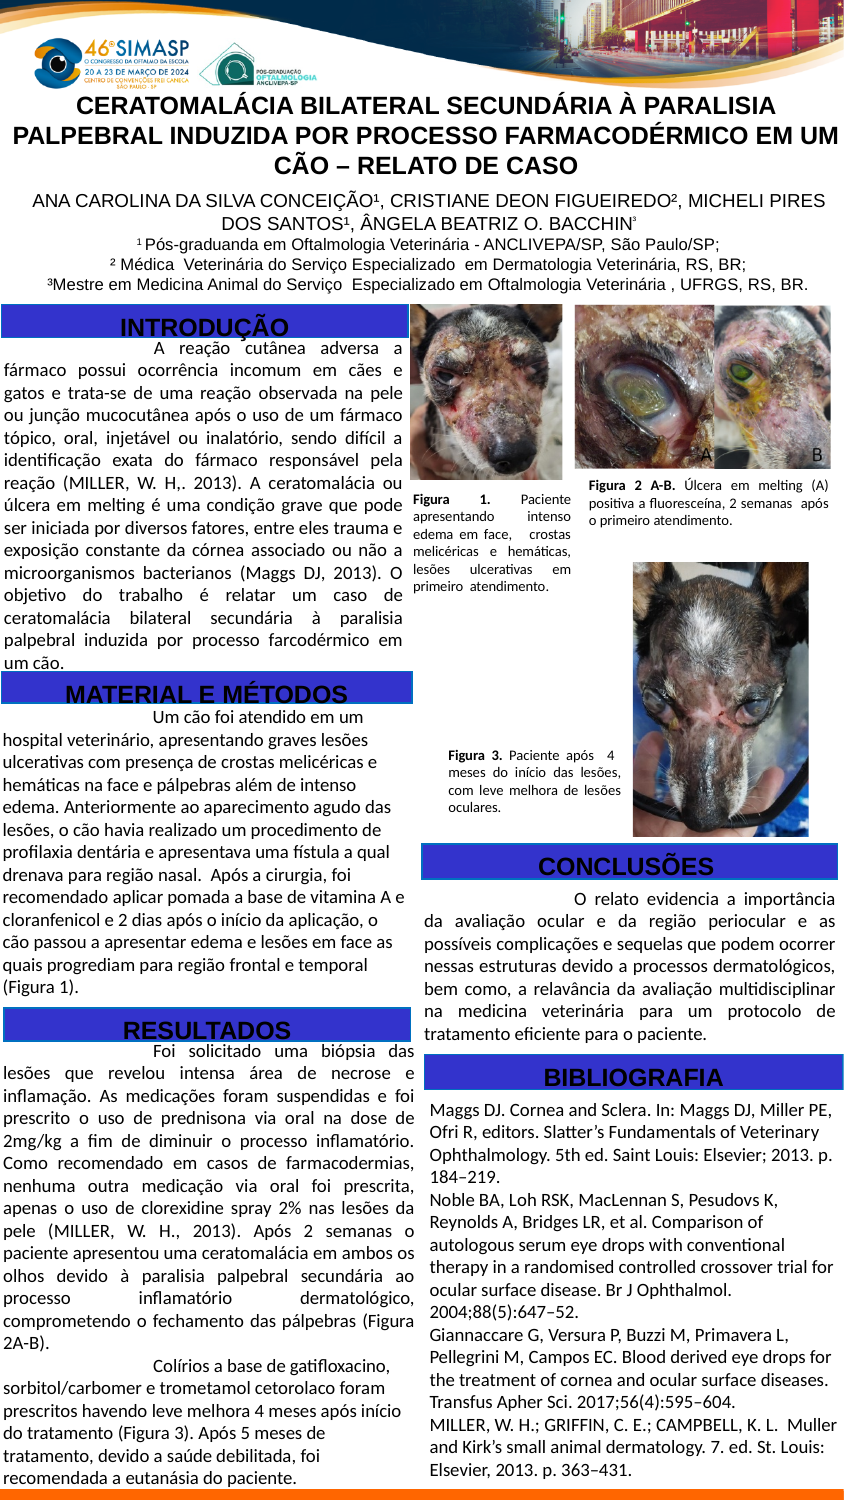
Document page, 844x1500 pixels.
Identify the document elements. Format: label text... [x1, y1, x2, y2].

picture [573, 304, 833, 469]
text_box Figura 1. Paciente apresentando intenso edema em face, crostas melicéricas e hemáticas, lesões ulcerativas em primeiro atendimento. [398, 482, 586, 602]
text_box O relato evidencia a importância da avaliação ocular e da região periocular e as possíveis complicações e sequelas que podem ocorrer nessas estruturas devido a processos dermatológicos, bem como, a relavância da avaliação multidisciplinar na medicina veterinária para um protocolo de tratamento eficiente para o paciente. [409, 878, 844, 1052]
text_box CERATOMALÁCIA BILATERAL SECUNDÁRIA À PARALISIA PALPEBRAL INDUZIDA POR PROCESSO FARMACODÉRMICO EM UM CÃO – RELATO DE CASO [0, 117, 844, 181]
text_box Figura 3. Paciente após 4 meses do início das lesões, com leve melhora de lesões oculares. [433, 738, 627, 823]
text_box ANA CAROLINA DA SILVA CONCEIÇÃO¹, CRISTIANE DEON FIGUEIREDO², MICHELI PIRES DOS SANTOS¹, ÂNGELA BEATRIZ O. BACCHIN³ 1 Pós-graduanda em Oftalmologia Veterinária - ANCLIVEPA/SP, São Paulo/SP; ² Médica Veterinária do Serviço Especializado em Dermatologia Veterinária, RS, BR; ³Mestre em Medicina Animal do Serviço Especializado em Oftalmologia Veterinária , UFRGS, RS, BR. [0, 181, 844, 327]
text_box INTRODUÇÃO [1, 304, 408, 328]
text_box MATERIAL E MÉTODOS [1, 671, 413, 697]
text_box Foi solicitado uma biópsia das lesões que revelou intensa área de necrose e inflamação. As medicações foram suspendidas e foi prescrito o uso de prednisona via oral na dose de 2mg/kg a fim de diminuir o processo inflamatório. Como recomendado em casos de farmacodermias, nenhuma outra medicação via oral foi prescrita, apenas o uso de clorexidine spray 2% nas lesões da pele (MILLER, W. H., 2013). Após 2 semanas o paciente apresentou uma ceratomalácia em ambos os olhos devido à paralisia palpebral secundária ao processo inflamatório dermatológico, comprometendo o fechamento das pálpebras (Figura 2A-B). Colírios a base de gatifloxacino, sorbitol/carbomer e trometamol cetorolaco foram prescritos havendo leve melhora 4 meses após início do tratamento (Figura 3). Após 5 meses de tratamento, devido a saúde debilitada, foi recomendada a eutanásia do paciente. [0, 1031, 429, 1496]
text_box Figura 2 A-B. Úlcera em melting (A) positiva a fluoresceína, 2 semanas após o primeiro atendimento. [574, 468, 844, 536]
picture [632, 562, 809, 837]
picture [0, 0, 844, 109]
picture [409, 304, 563, 481]
text_box BIBLIOGRAFIA [429, 1054, 843, 1089]
text_box Um cão foi atendido em um hospital veterinário, apresentando graves lesões ulcerativas com presença de crostas melicéricas e hemáticas na face e pálpebras além de intenso edema. Anteriormente ao aparecimento agudo das lesões, o cão havia realizado um procedimento de profilaxia dentária e apresentava uma fístula a qual drenava para região nasal. Após a cirurgia, foi recomendado aplicar pomada a base de vitamina A e cloranfenicol e 2 dias após o início da aplicação, o cão passou a apresentar edema e lesões em face as quais progrediam para região frontal e temporal (Figura 1). [0, 697, 421, 1005]
text_box RESULTADOS [4, 1007, 409, 1031]
text_box A reação cutânea adversa a fármaco possui ocorrência incomum em cães e gatos e trata-se de uma reação observada na pele ou junção mucocutânea após o uso de um fármaco tópico, oral, injetável ou inalatório, sendo difícil a identificação exata do fármaco responsável pela reação (MILLER, W. H,. 2013). A ceratomalácia ou úlcera em melting é uma condição grave que pode ser iniciada por diversos fatores, entre eles trauma e exposição constante da córnea associado ou não a microorganismos bacterianos (Maggs DJ, 2013). O objetivo do trabalho é relatar um caso de ceratomalácia bilateral secundária à paralisia palpebral induzida por processo farcodérmico em um cão. [0, 328, 418, 681]
text_box Maggs DJ. Cornea and Sclera. In: Maggs DJ, Miller PE, Ofri R, editors. Slatter’s Fundamentals of Veterinary Ophthalmology. 5th ed. Saint Louis: Elsevier; 2013. p. 184–219. Noble BA, Loh RSK, MacLennan S, Pesudovs K, Reynolds A, Bridges LR, et al. Comparison of autologous serum eye drops with conventional therapy in a randomised controlled crossover trial for ocular surface disease. Br J Ophthalmol. 2004;88(5):647–52. Giannaccare G, Versura P, Buzzi M, Primavera L, Pellegrini M, Campos EC. Blood derived eye drops for the treatment of cornea and ocular surface diseases. Transfus Apher Sci. 2017;56(4):595–604. MILLER, W. H.; GRIFFIN, C. E.; CAMPBELL, K. L. Muller and Kirk’s small animal dermatology. 7. ed. St. Louis: Elsevier, 2013. p. 363–431. [414, 1089, 844, 1488]
text_box CONCLUSÕES [421, 843, 838, 878]
text_box [0, 1489, 844, 1500]
